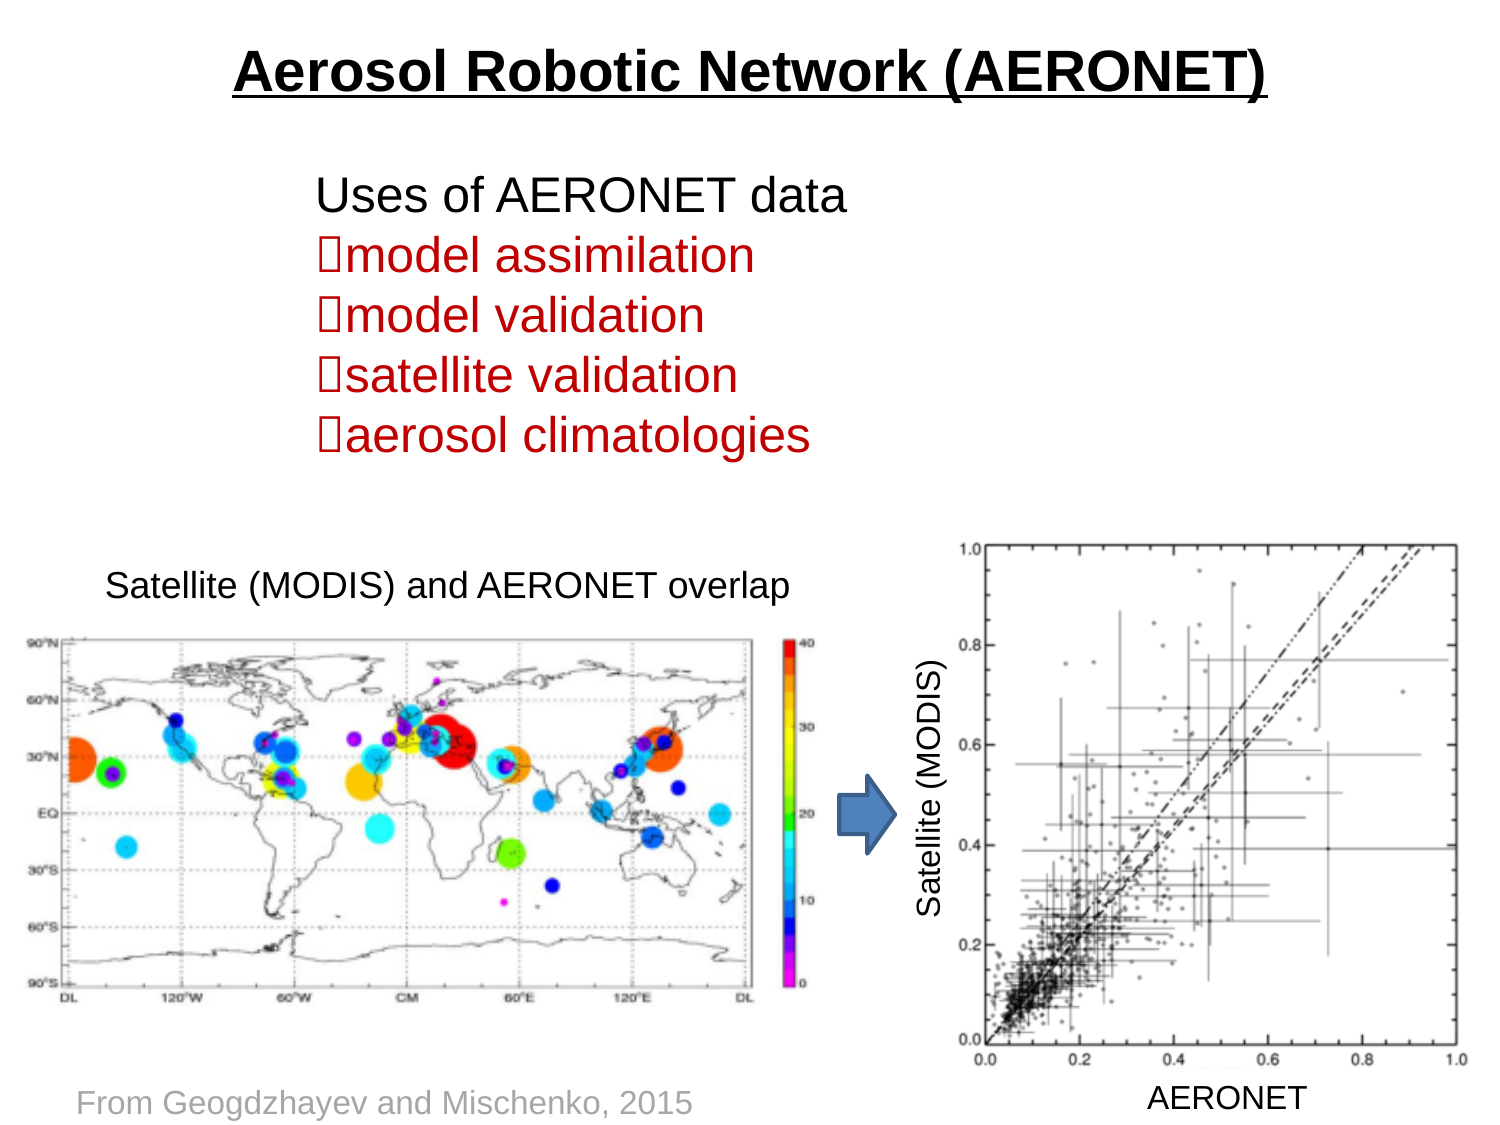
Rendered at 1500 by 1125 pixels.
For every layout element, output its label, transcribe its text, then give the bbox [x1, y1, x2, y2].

text_box Satellite (MODIS) and AERONET overlap [90, 553, 806, 614]
picture [930, 534, 1470, 1089]
text_box Aerosol Robotic Network (AERONET) [112, 26, 1388, 126]
text_box [837, 773, 897, 856]
text_box Uses of AERONET data model assimilation model validation satellite validation aerosol climatologies [300, 155, 863, 471]
text_box Satellite (MODIS) [899, 644, 924, 933]
text_box From Geogdzhayev and Mischenko, 2015 [61, 1073, 709, 1125]
text_box AERONET [1132, 1097, 1323, 1124]
picture [23, 634, 818, 1009]
